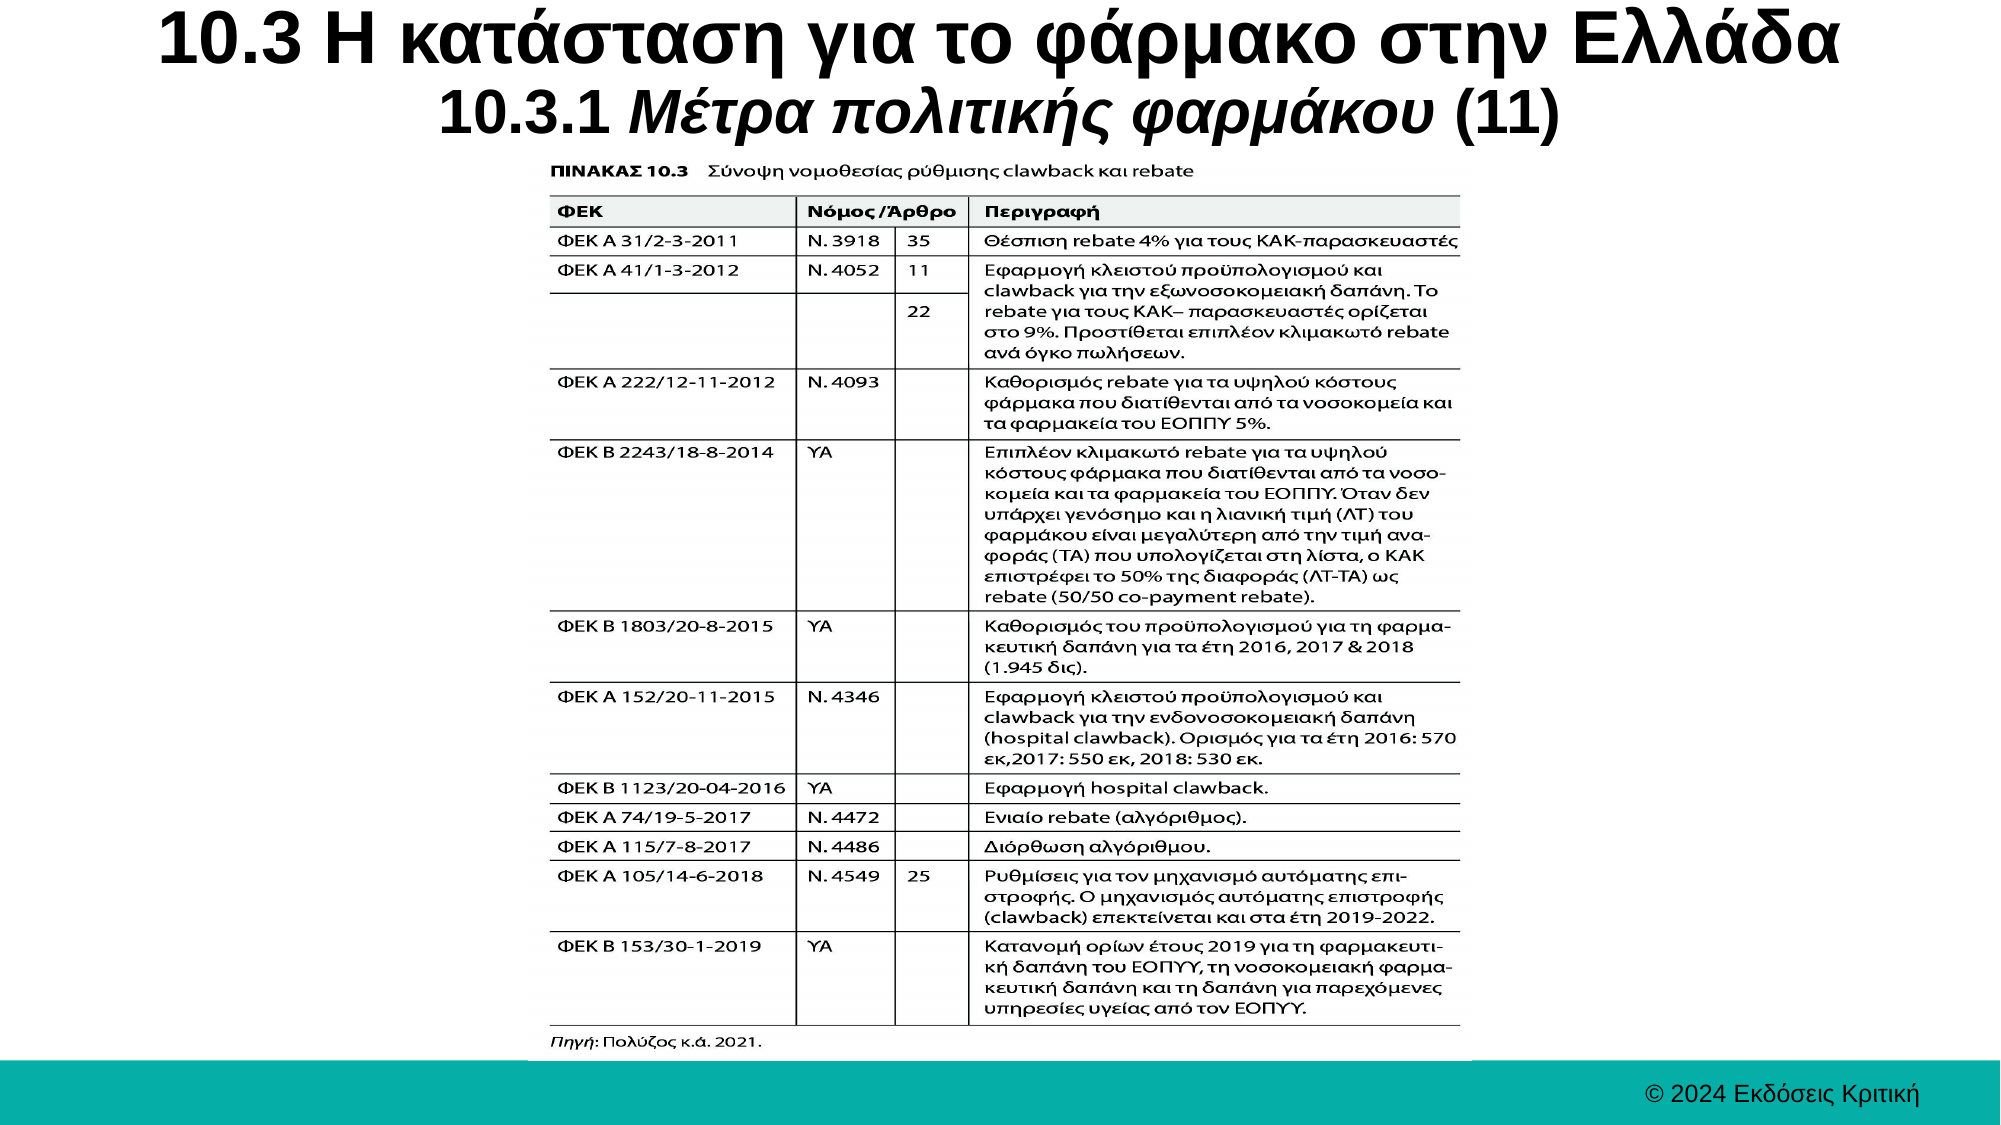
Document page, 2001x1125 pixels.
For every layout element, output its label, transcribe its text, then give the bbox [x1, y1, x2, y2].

picture [528, 154, 1472, 1061]
text_box [0, 1059, 2000, 1125]
text_box © 2024 Εκδόσεις Κριτική [1630, 1070, 2000, 1115]
title 10.3 Η κατάσταση για το φάρμακο στην Ελλάδα 10.3.1 Μέτρα πολιτικής φαρμάκου (11) [88, 0, 1912, 155]
